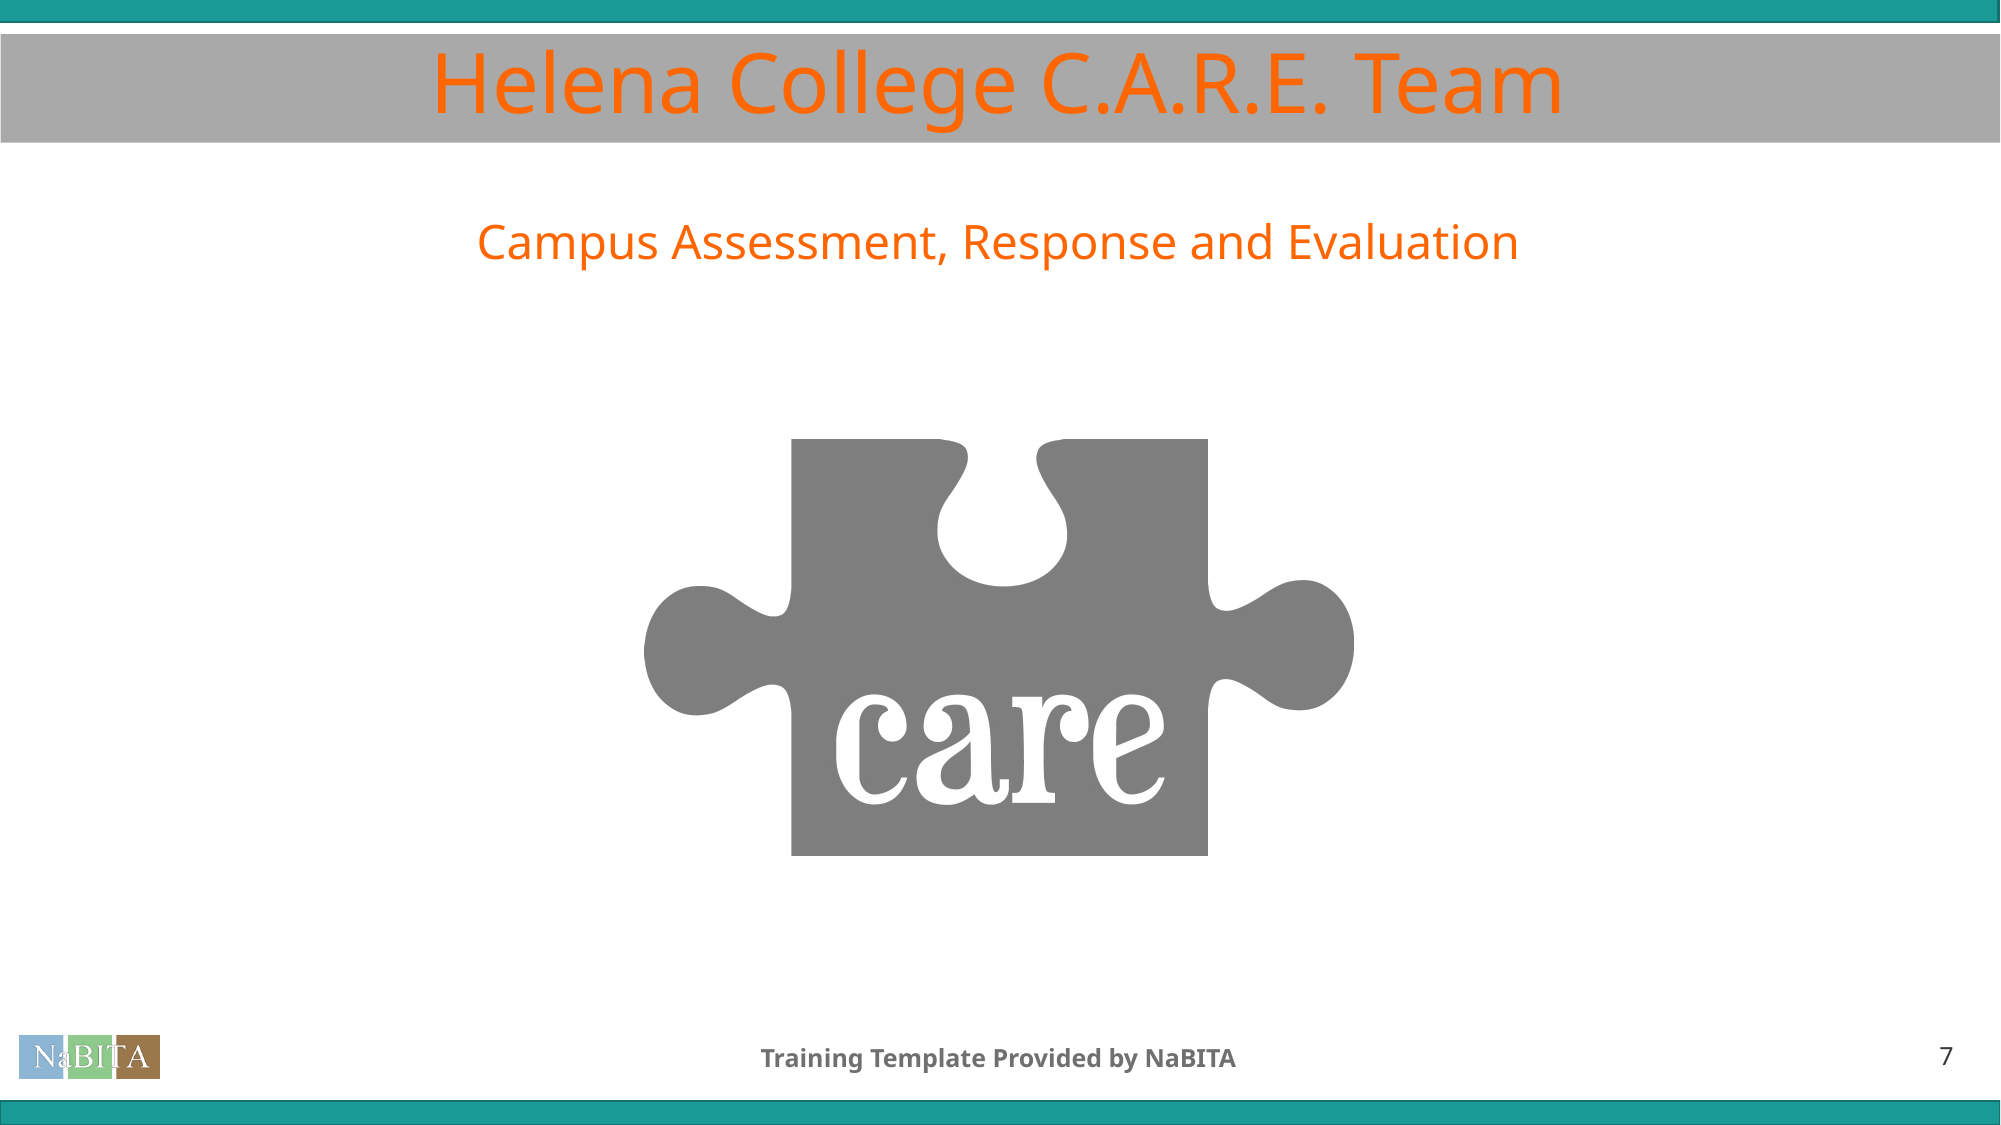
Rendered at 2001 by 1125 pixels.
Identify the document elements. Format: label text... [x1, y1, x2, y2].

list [644, 439, 1354, 856]
picture [19, 1035, 160, 1079]
footer Training Template Provided by NaBITA [661, 1027, 1337, 1088]
slide_number 7 [1849, 1027, 1969, 1088]
list Campus Assessment, Response and Evaluation [28, 204, 1969, 277]
title Helena College C.A.R.E. Team [28, 37, 1969, 135]
